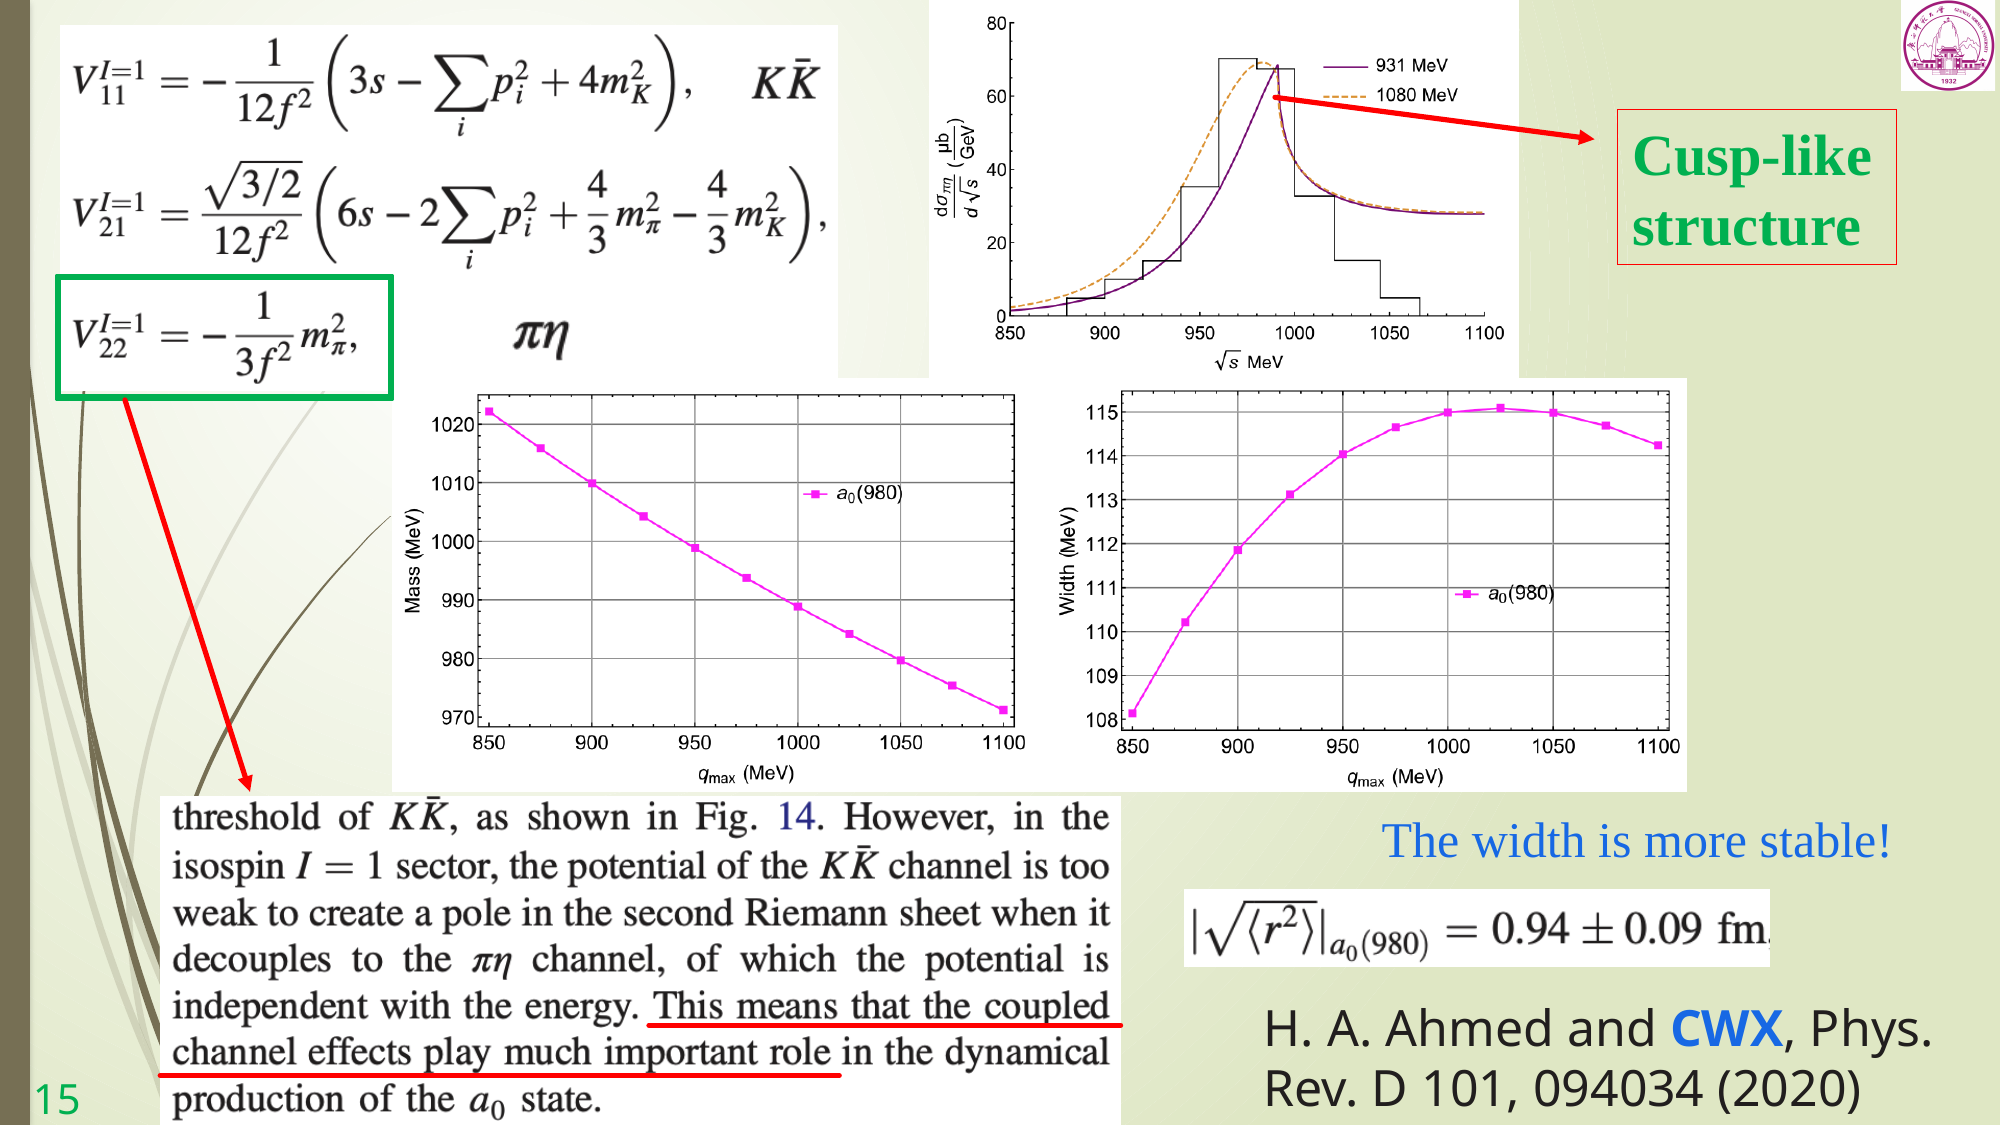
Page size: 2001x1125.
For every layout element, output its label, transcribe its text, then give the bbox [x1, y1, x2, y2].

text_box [1274, 96, 1595, 140]
slide_number 14 [0, 1071, 96, 1125]
picture [159, 795, 1121, 1125]
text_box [60, 25, 838, 391]
text_box [55, 392, 121, 401]
text_box The width is more stable! [1366, 800, 1934, 875]
text_box Cusp-like structure [1617, 109, 1897, 265]
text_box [124, 399, 251, 792]
picture [1184, 889, 1770, 967]
text_box H. A. Ahmed and CWX, Phys. Rev. D 101, 094034 (2020) [1248, 988, 1987, 1124]
picture [392, 0, 1687, 792]
picture [1901, 0, 1996, 91]
